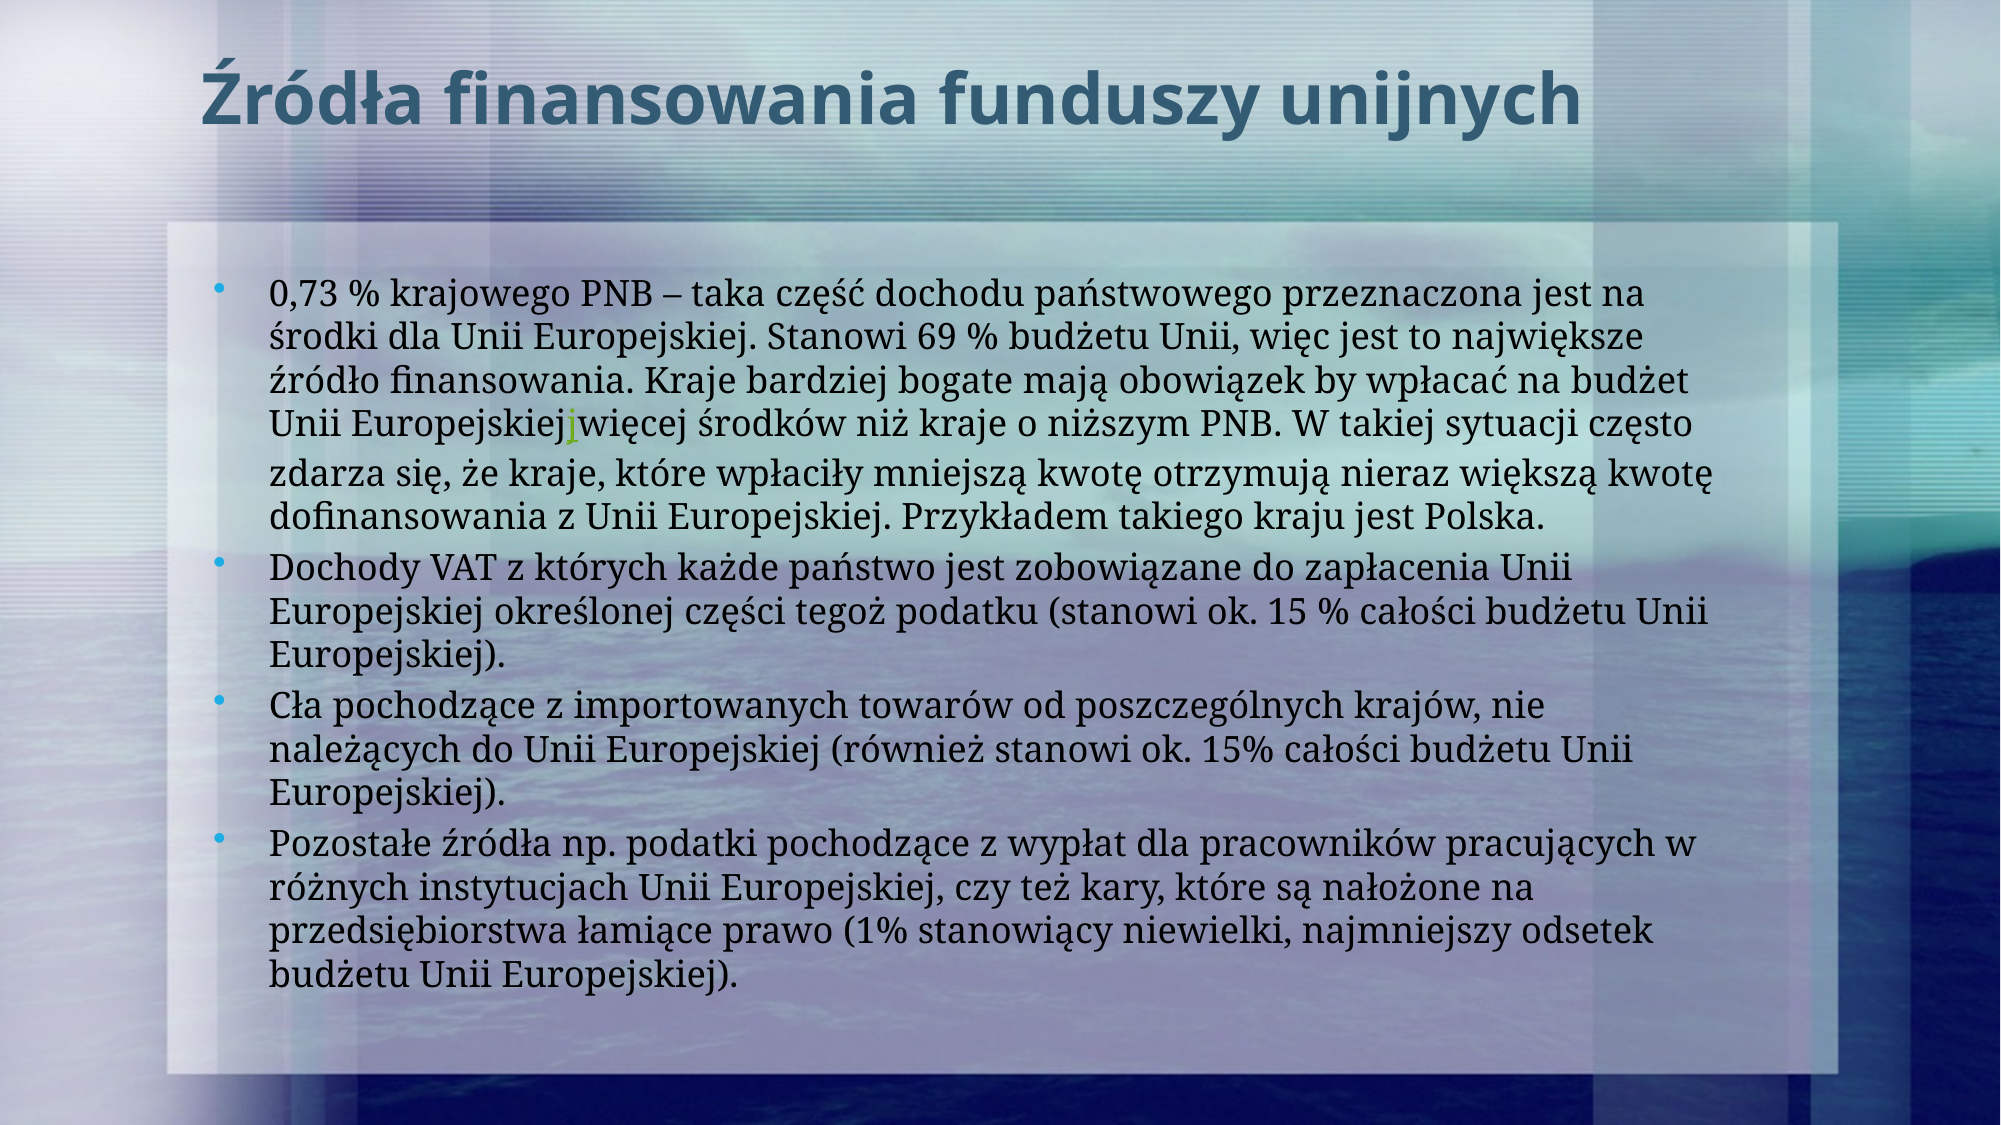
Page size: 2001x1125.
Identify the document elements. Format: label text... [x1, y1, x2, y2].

picture [0, 0, 2001, 1125]
title Źródła finansowania funduszy unijnych [193, 45, 1842, 233]
list 0,73 % krajowego PNB – taka część dochodu państwowego przeznaczona jest na środki dla Unii Europejskiej. Stanowi 69 % budżetu Unii, więc jest to największe źródło finansowania. Kraje bardziej bogate mają obowiązek by wpłacać na budżet Unii Europejskiejjwięcej środków niż kraje o niższym PNB. W takiej sytuacji często zdarza się, że kraje, które wpłaciły mniejszą kwotę otrzymują nieraz większą kwotę dofinansowania z Unii Europejskiej. Przykładem takiego kraju jest Polska. Dochody VAT z których każde państwo jest zobowiązane do zapłacenia Unii Europejskiej określonej części tegoż podatku (stanowi ok. 15 % całości budżetu Unii Europejskiej). Cła pochodzące z importowanych towarów od poszczególnych krajów, nie należących do Unii Europejskiej (również stanowi ok. 15% całości budżetu Unii Europejskiej). Pozostałe źródła np. podatki pochodzące z wypłat dla pracowników pracujących w różnych instytucjach Unii Europejskiej, czy też kary, które są nałożone na przedsiębiorstwa łamiące prawo (1% stanowiący niewielki, najmniejszy odsetek budżetu Unii Europejskiej). [194, 262, 1755, 1005]
